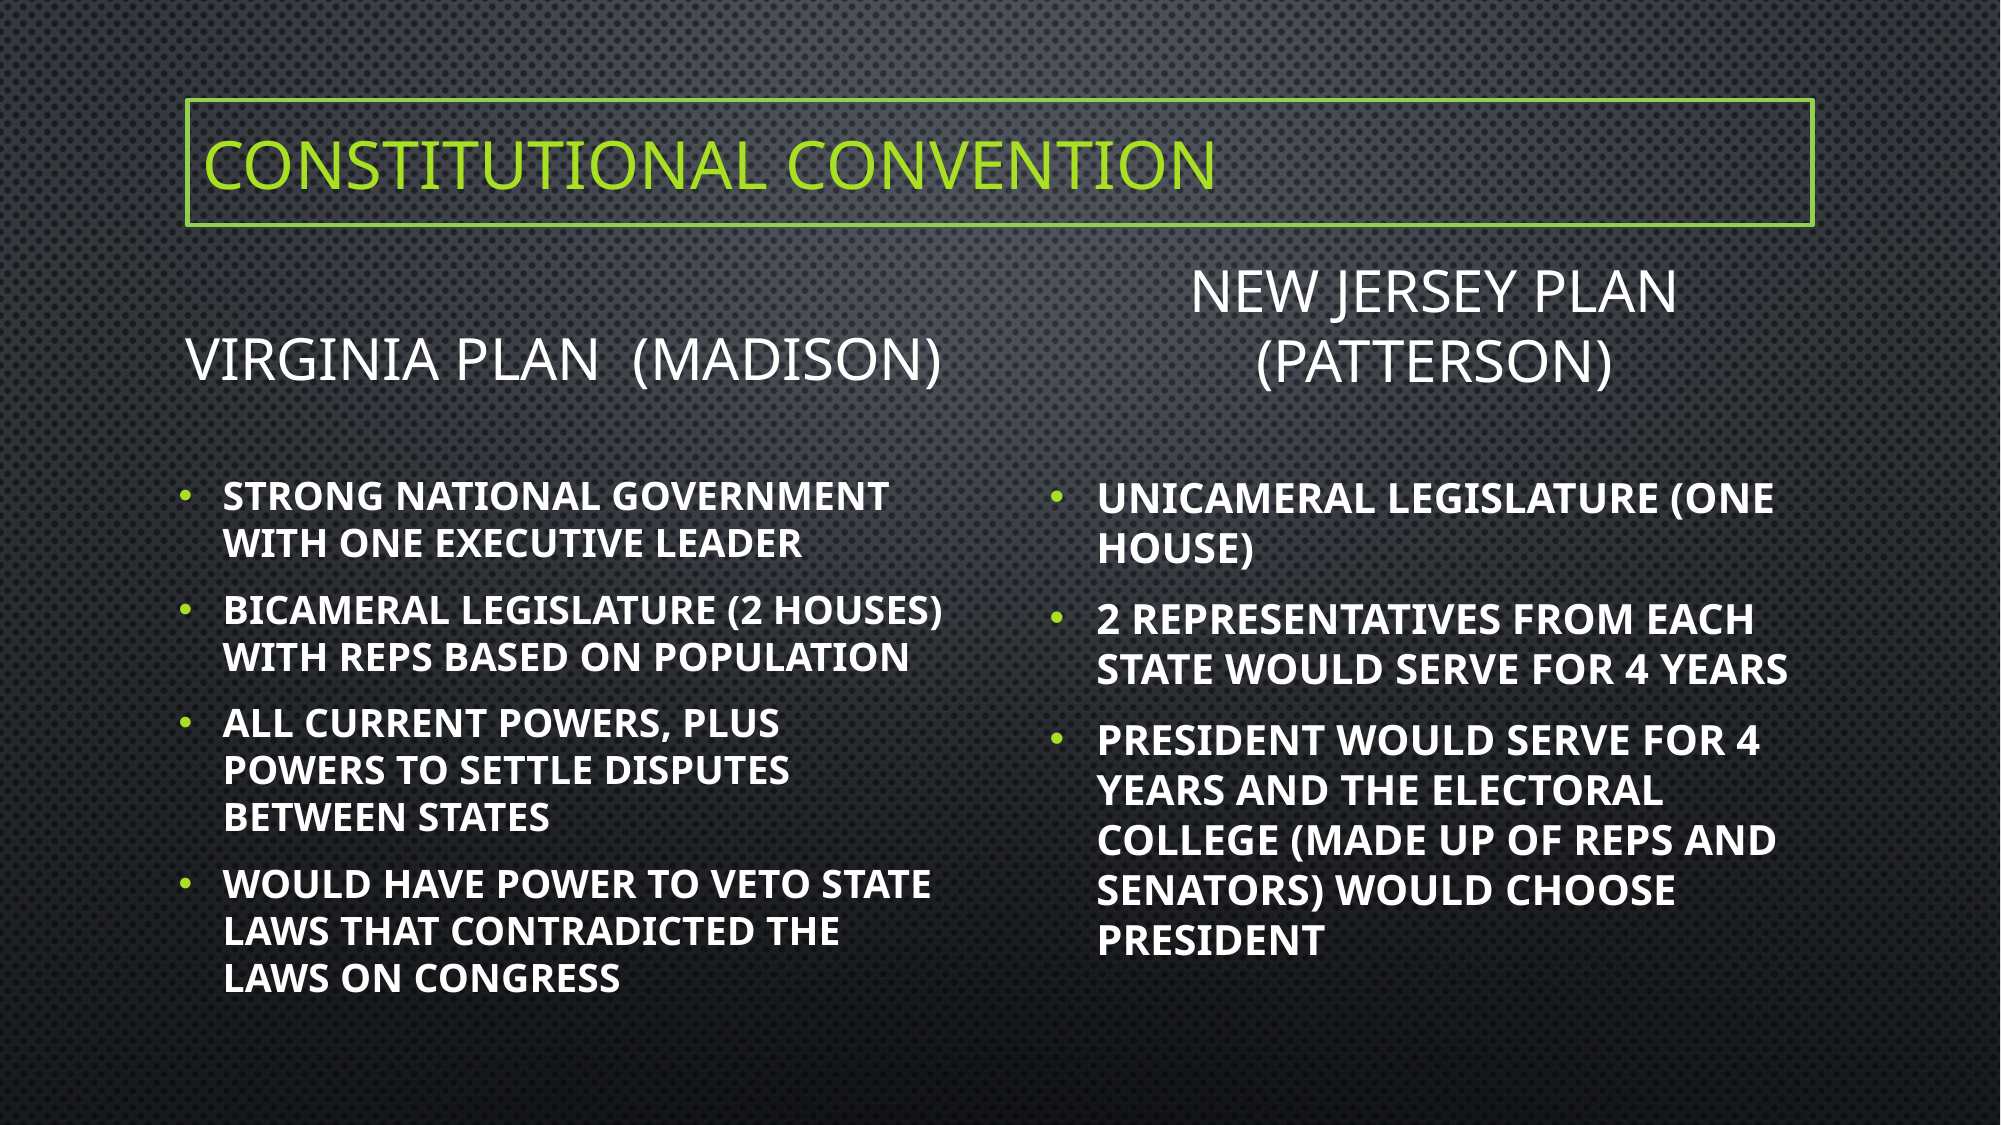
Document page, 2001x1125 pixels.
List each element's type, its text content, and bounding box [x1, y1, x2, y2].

list Strong national government with one executive leader Bicameral legislature (2 houses) with reps based on population All current powers, plus powers to settle disputes between states Would have power to veto state laws that contradicted the laws on congress [163, 463, 964, 1035]
title Constitutional convention [187, 99, 1813, 225]
list Unicameral legislature (one house) 2 representatives from each state would serve for 4 years President would serve for 4 years and the electoral College (made up of reps and Senators) would choose president [1034, 463, 1835, 1035]
list New Jersey Plan (Patterson) [1034, 307, 1835, 402]
list Virginia Plan (Madison) [163, 305, 964, 400]
